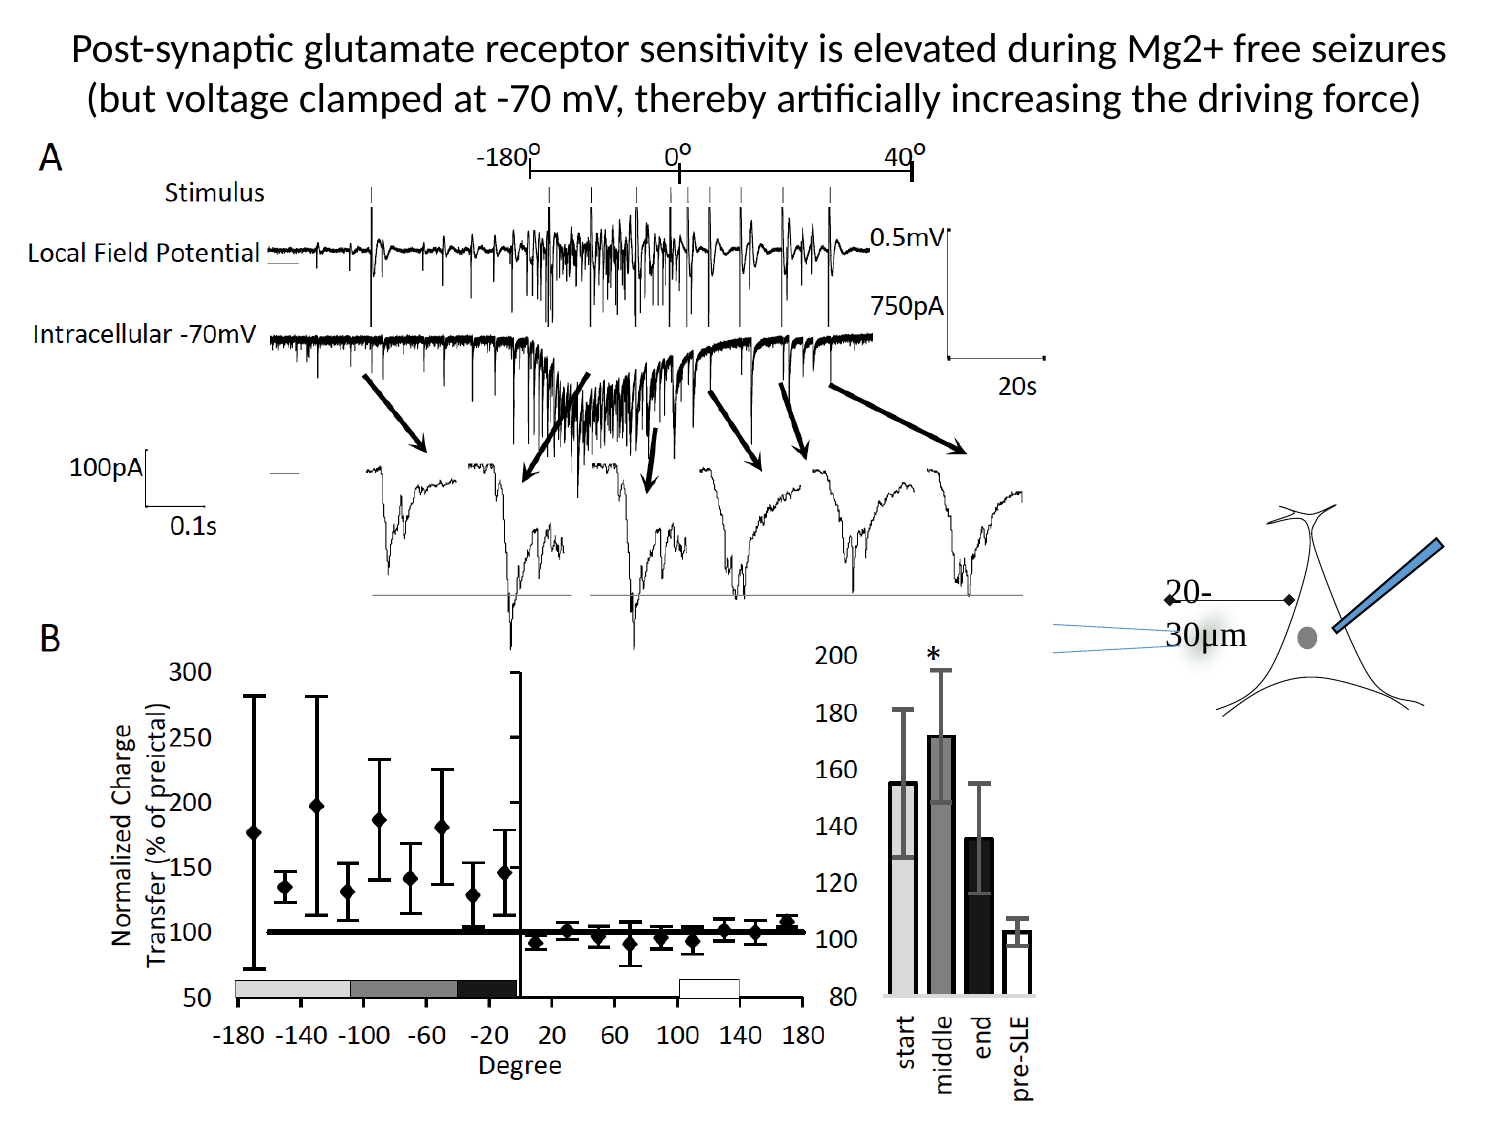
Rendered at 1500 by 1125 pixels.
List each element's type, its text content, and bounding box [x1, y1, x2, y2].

text_box Post-synaptic glutamate receptor sensitivity is elevated during Mg2+ free seizures (but voltage clamped at -70 mV, thereby artificially increasing the driving force) [33, 12, 1486, 128]
picture [26, 97, 1054, 1123]
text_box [1053, 503, 1456, 717]
